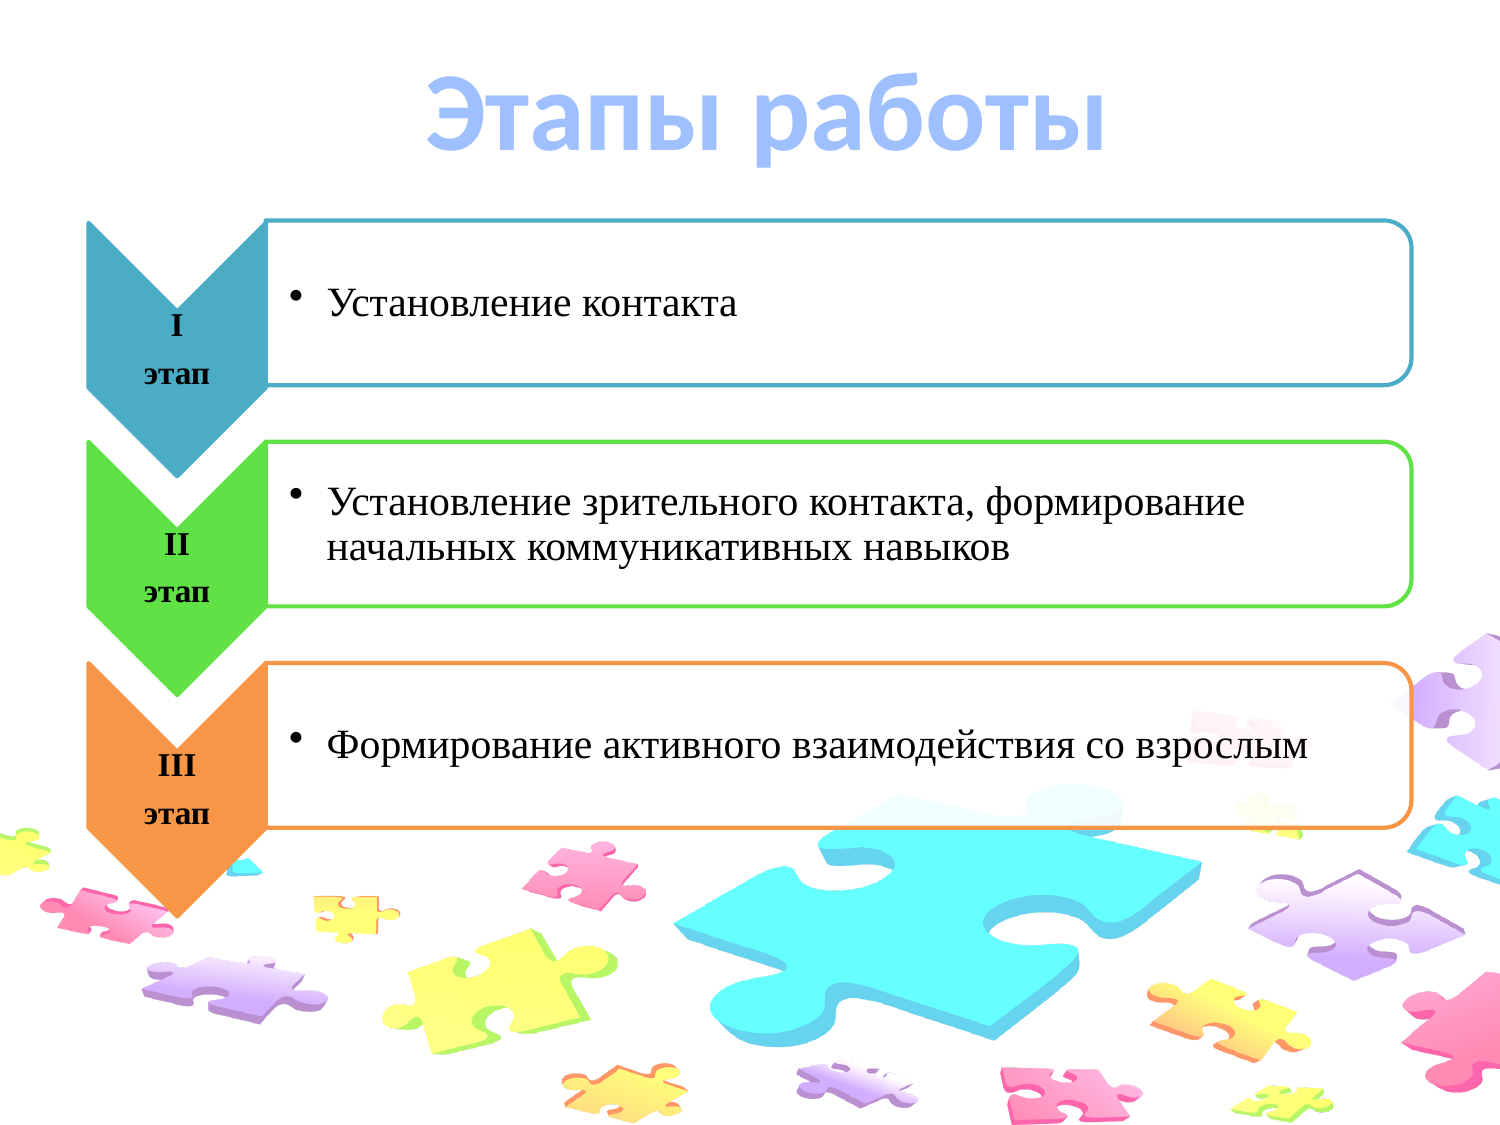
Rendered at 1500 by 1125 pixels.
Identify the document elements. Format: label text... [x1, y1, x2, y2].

text_box Этапы работы [206, 30, 1329, 181]
picture [0, 633, 1500, 1125]
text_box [88, 219, 1412, 918]
